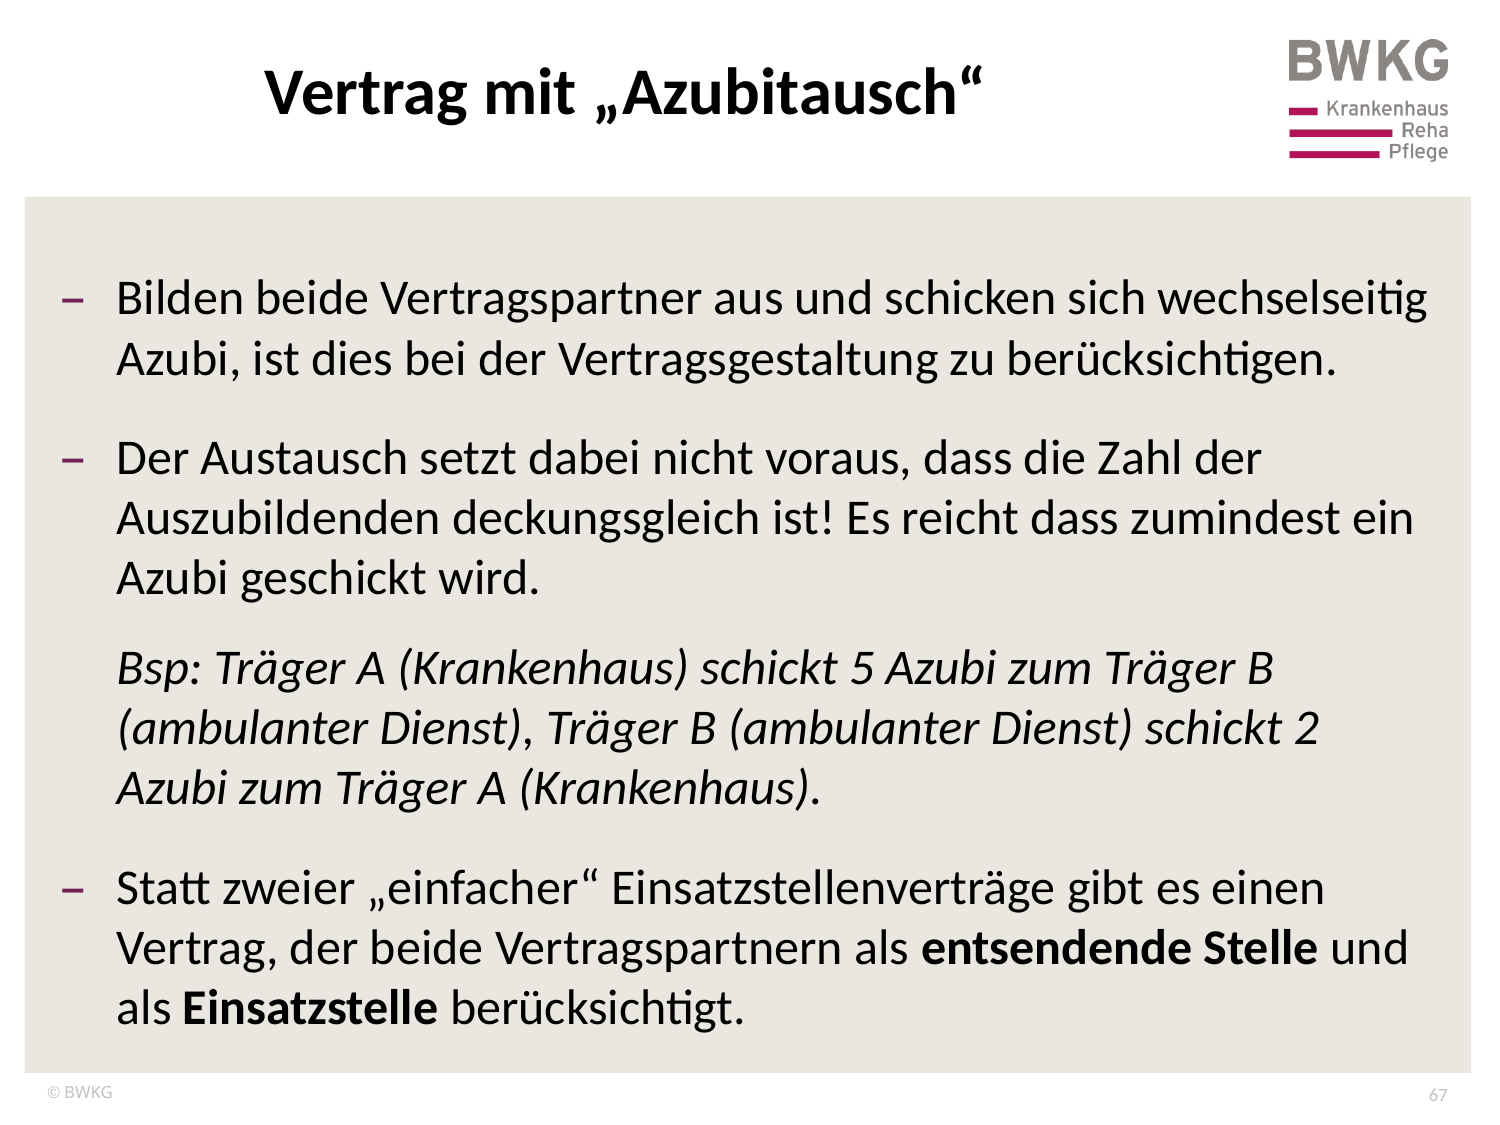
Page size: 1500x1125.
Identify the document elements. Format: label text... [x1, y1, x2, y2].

picture [1289, 39, 1448, 162]
slide_number 67 [1112, 1074, 1463, 1125]
title Vertrag mit „Azubitausch“ [30, 40, 1222, 178]
list Bilden beide Vertragspartner aus und schicken sich wechselseitig Azubi, ist dies bei der Vertragsgestaltung zu berücksichtigen. Der Austausch setzt dabei nicht voraus, dass die Zahl der Auszubildenden deckungsgleich ist! Es reicht dass zumindest ein Azubi geschickt wird. Bsp: Träger A (Krankenhaus) schickt 5 Azubi zum Träger B (ambulanter Dienst), Träger B (ambulanter Dienst) schickt 2 Azubi zum Träger A (Krankenhaus). Statt zweier „einfacher“ Einsatzstellenverträge gibt es einen Vertrag, der beide Vertragspartnern als entsendende Stelle und als Einsatzstelle berücksichtigt. [45, 232, 1454, 1125]
